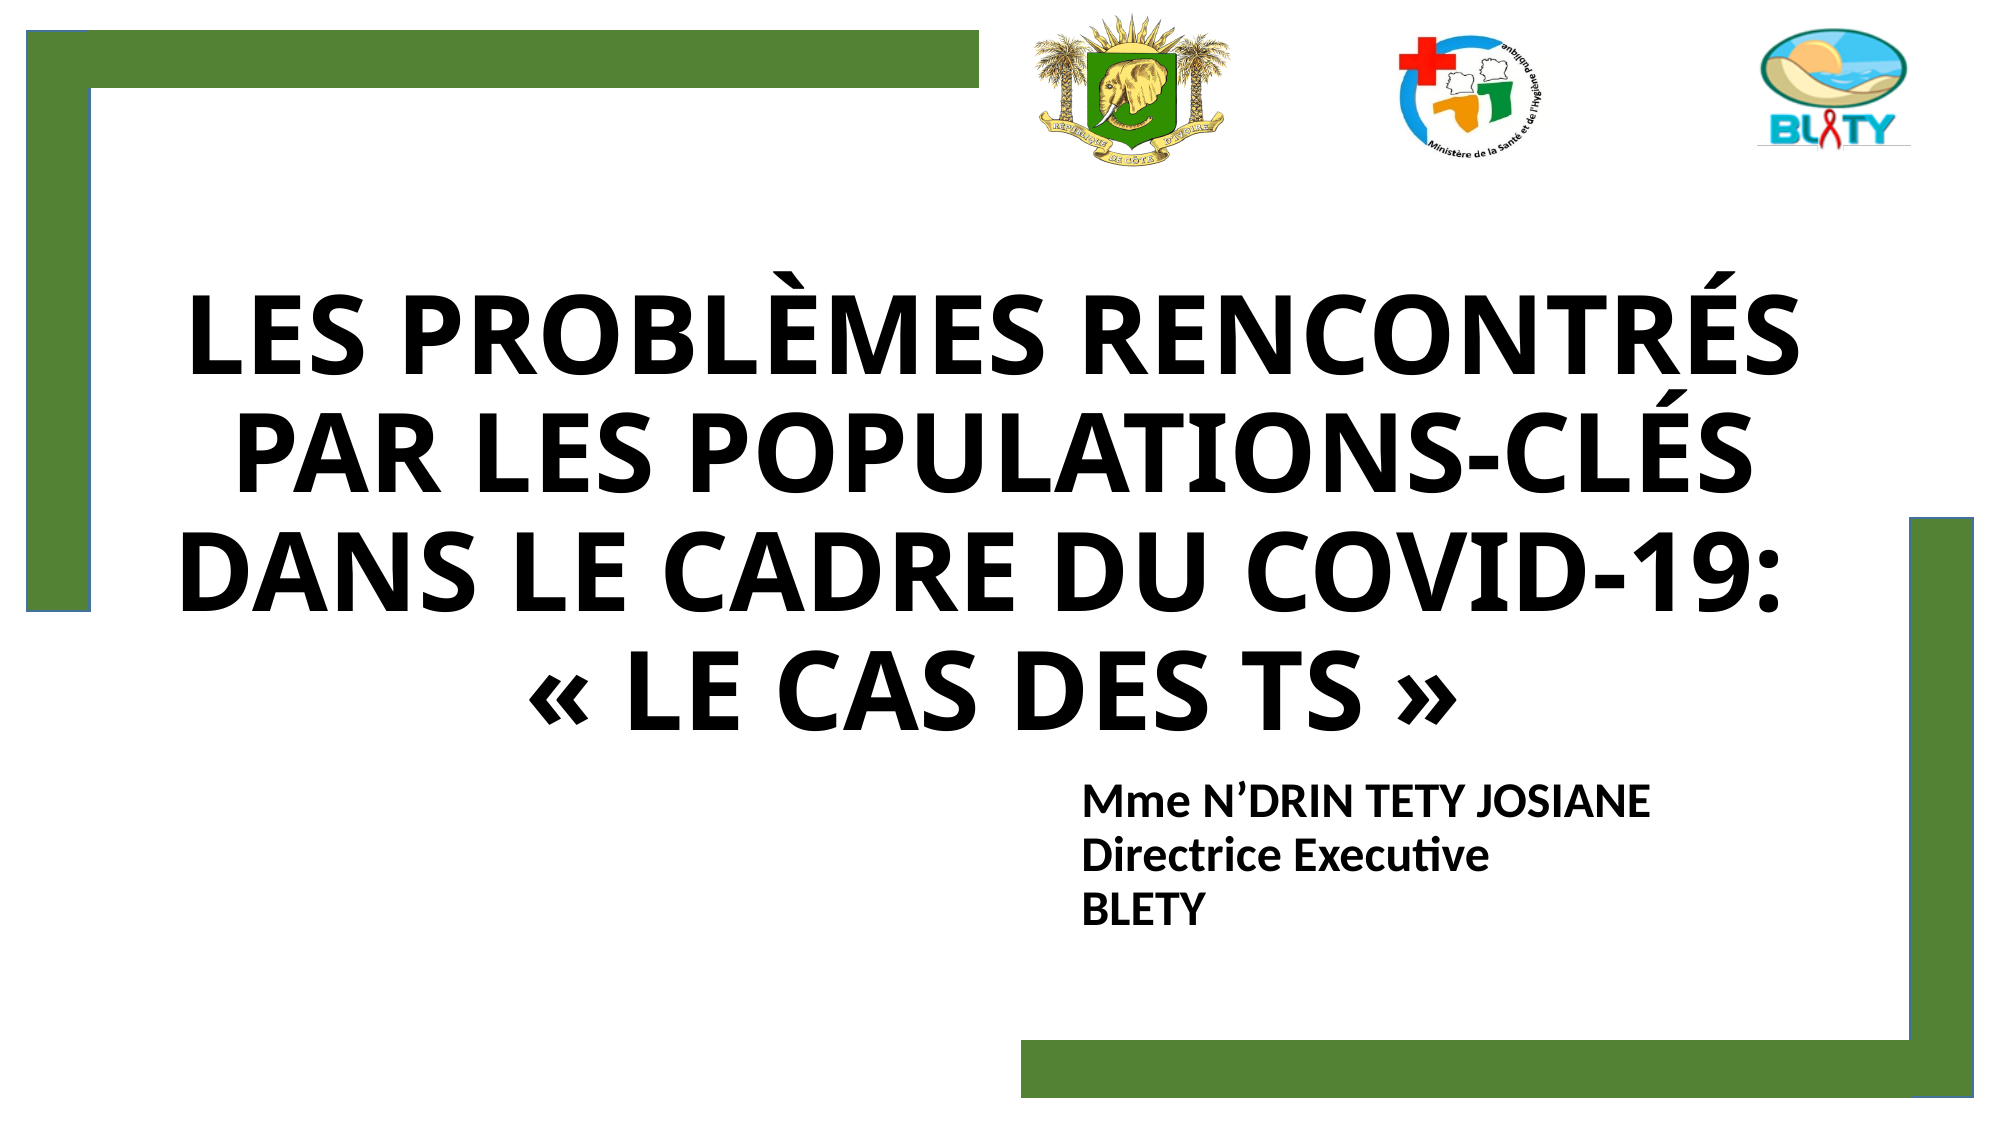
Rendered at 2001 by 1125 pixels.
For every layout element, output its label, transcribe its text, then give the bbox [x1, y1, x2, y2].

picture [1375, 32, 1558, 162]
text_box [1021, 1040, 1911, 1098]
text_box [88, 30, 979, 88]
title LES PROBLÈMES RENCONTRÉS PAR LES POPULATIONS-CLÉS DANS LE CADRE DU COVID-19: « LE CAS DES TS » [150, 155, 1838, 762]
subtitle Mme N’DRIN TETY JOSIANE Directrice Executive BLETY [1066, 767, 1898, 1039]
picture [1032, 11, 1232, 169]
picture [1757, 27, 1911, 151]
text_box [26, 30, 91, 612]
text_box [1909, 517, 1974, 1098]
